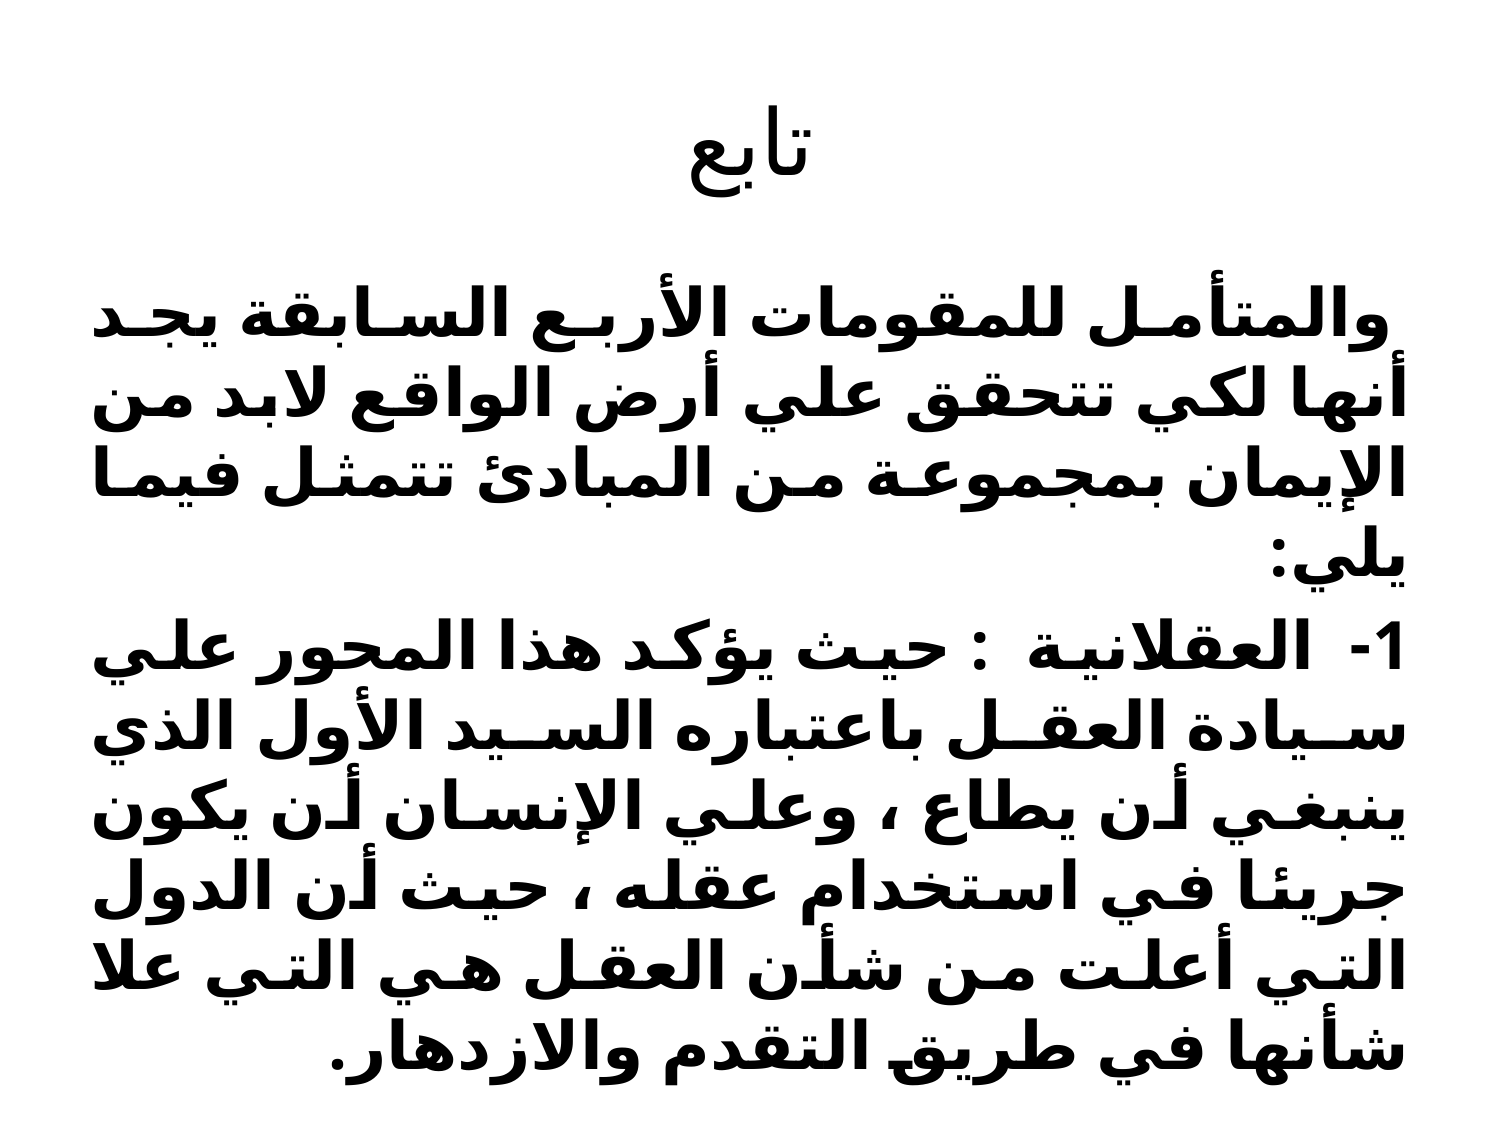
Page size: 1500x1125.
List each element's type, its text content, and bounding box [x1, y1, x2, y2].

title تابع [75, 45, 1425, 233]
list والمتأمل للمقومات الأربع السابقة يجد أنها لكي تتحقق علي أرض الواقع لابد من الإيمان بمجموعة من المبادئ تتمثل فيما يلي: 1- العقلانية : حيث يؤكد هذا المحور علي سيادة العقل باعتباره السيد الأول الذي ينبغي أن يطاع ، وعلي الإنسان أن يكون جريئا في استخدام عقله ، حيث أن الدول التي أعلت من شأن العقل هي التي علا شأنها في طريق التقدم والازدهار. [75, 262, 1425, 1005]
